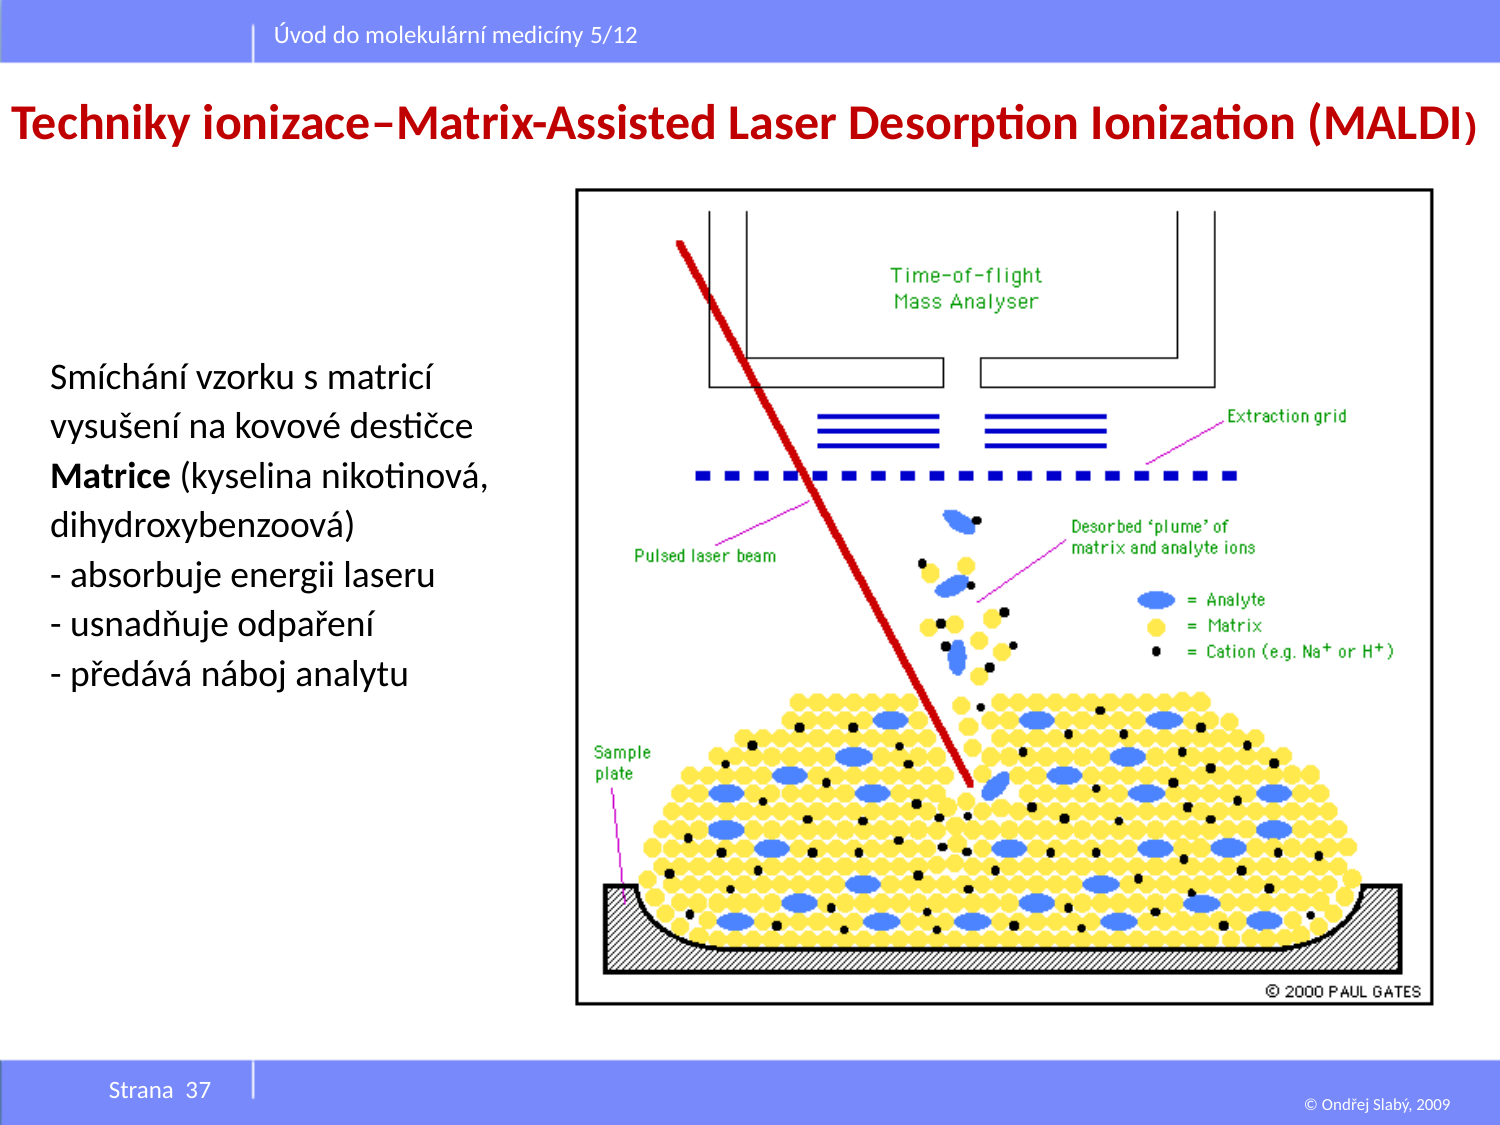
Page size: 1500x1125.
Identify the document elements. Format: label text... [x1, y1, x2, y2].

text_box Techniky ionizace–Matrix-Assisted Laser Desorption Ionization (MALDI) [0, 81, 1500, 157]
picture [0, 157, 1500, 1125]
text_box Úvod do molekulární medicíny 5/12 [259, 11, 653, 57]
text_box © Ondřej Slabý, 2009 [1289, 1066, 1466, 1121]
text_box Strana 37 [94, 1066, 227, 1112]
text_box Smíchání vzorku s matricí vysušení na kovové destičce Matrice (kyselina nikotinová, dihydroxybenzoová) - absorbuje energii laseru - usnadňuje odpaření - předává náboj analytu [35, 339, 568, 701]
picture [0, 0, 1500, 81]
